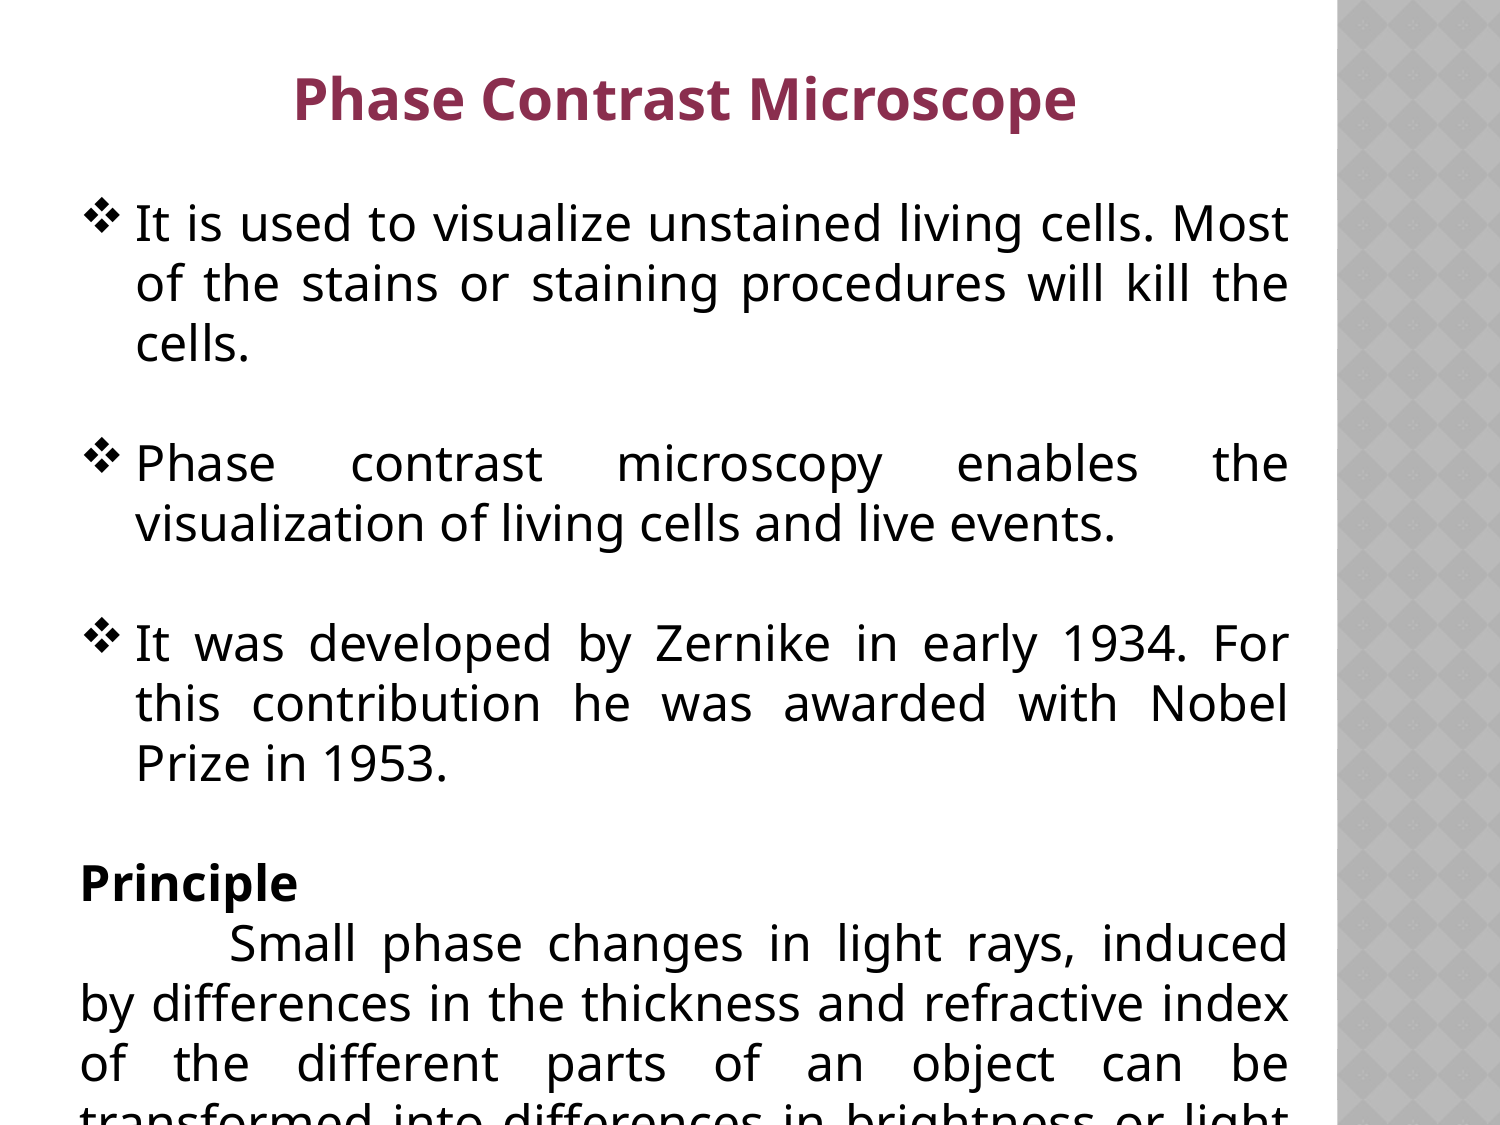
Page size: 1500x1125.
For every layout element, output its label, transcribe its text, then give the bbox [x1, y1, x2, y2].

text_box Phase Contrast Microscope It is used to visualize unstained living cells. Most of the stains or staining procedures will kill the cells. Phase contrast microscopy enables the visualization of living cells and live events. It was developed by Zernike in early 1934. For this contribution he was awarded with Nobel Prize in 1953. Principle Small phase changes in light rays, induced by differences in the thickness and refractive index of the different parts of an object can be transformed into differences in brightness or light intensity. [64, 54, 1306, 1125]
